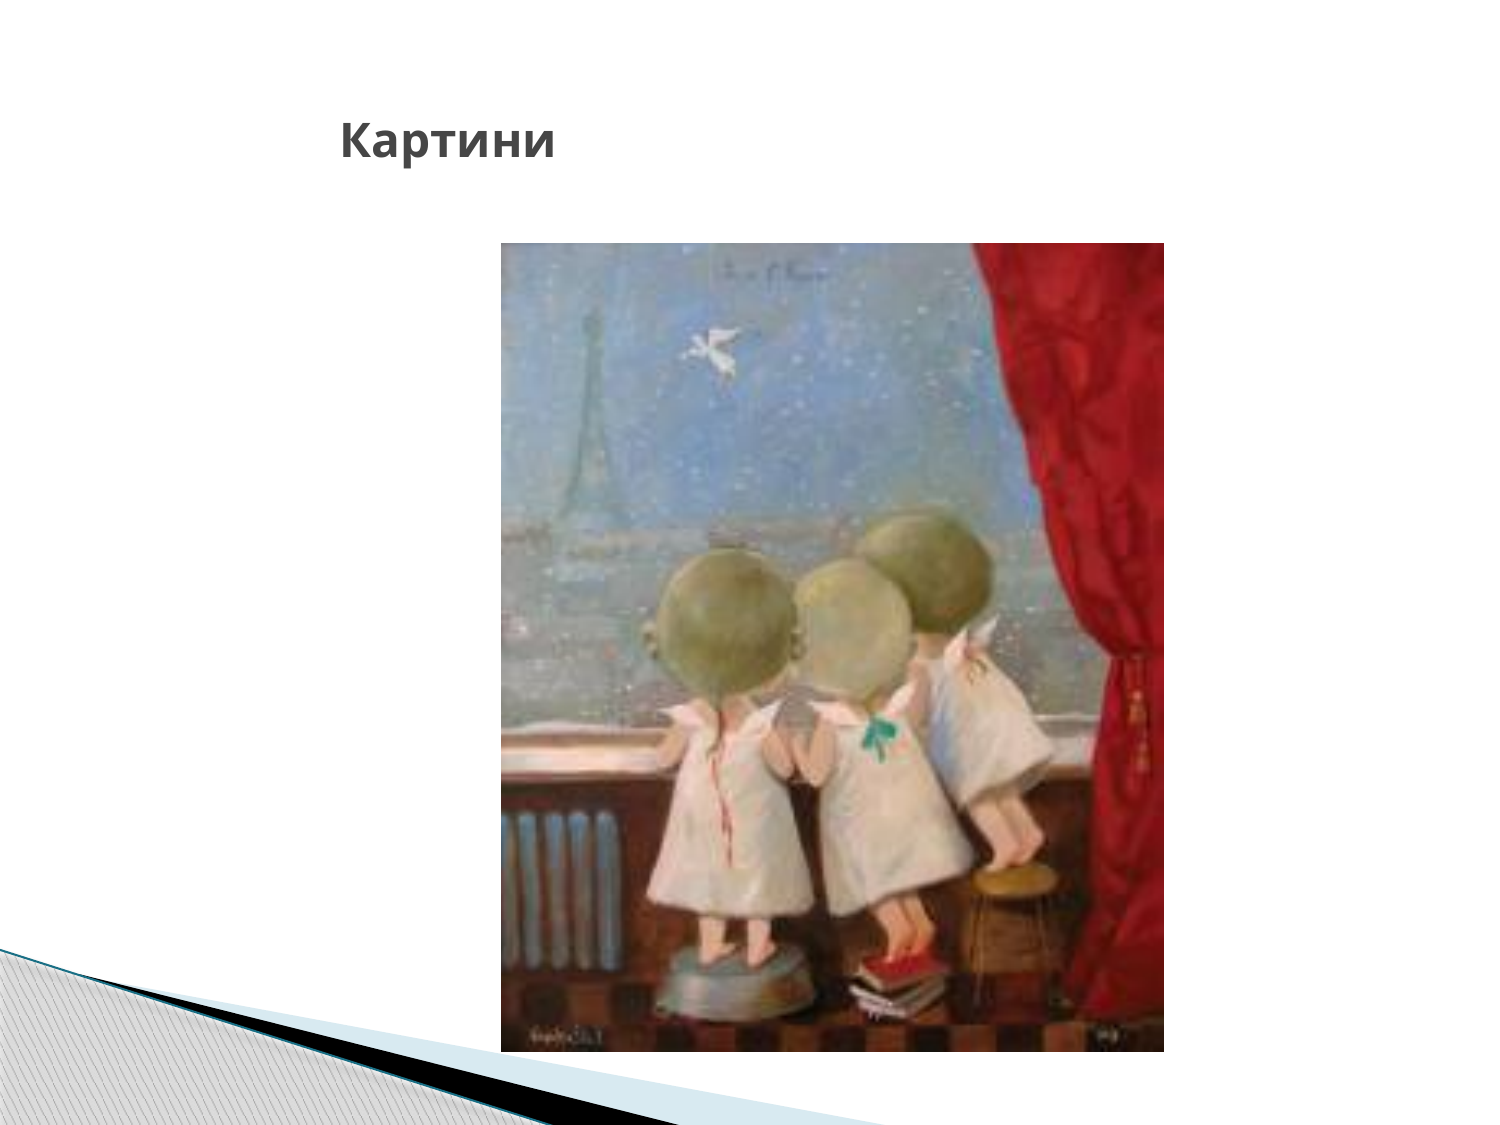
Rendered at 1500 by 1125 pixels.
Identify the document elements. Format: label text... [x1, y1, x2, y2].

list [501, 243, 1164, 1052]
title Картини [75, 45, 1425, 233]
